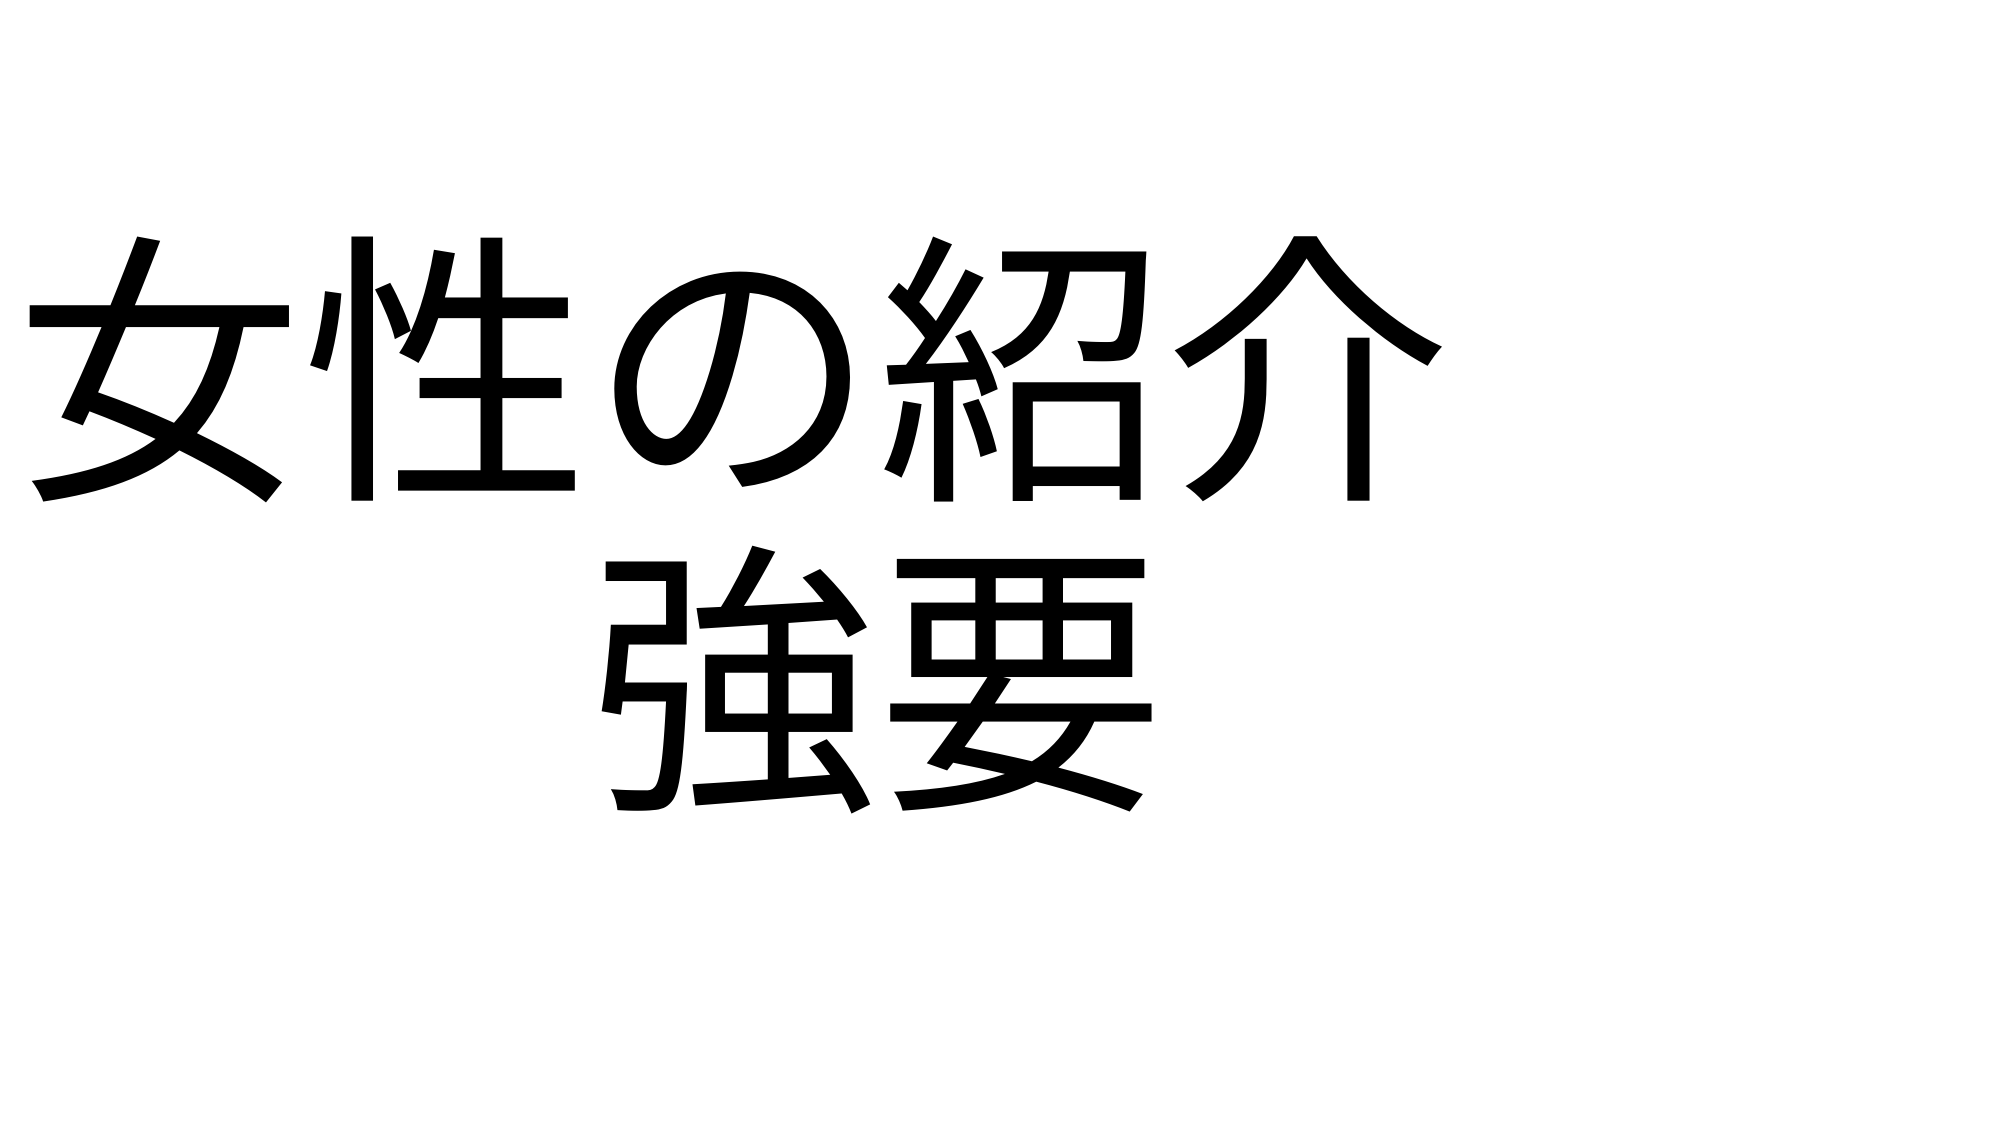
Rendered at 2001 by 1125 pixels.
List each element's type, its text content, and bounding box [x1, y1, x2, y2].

title 女性の紹介 強要 [0, 59, 1725, 1022]
